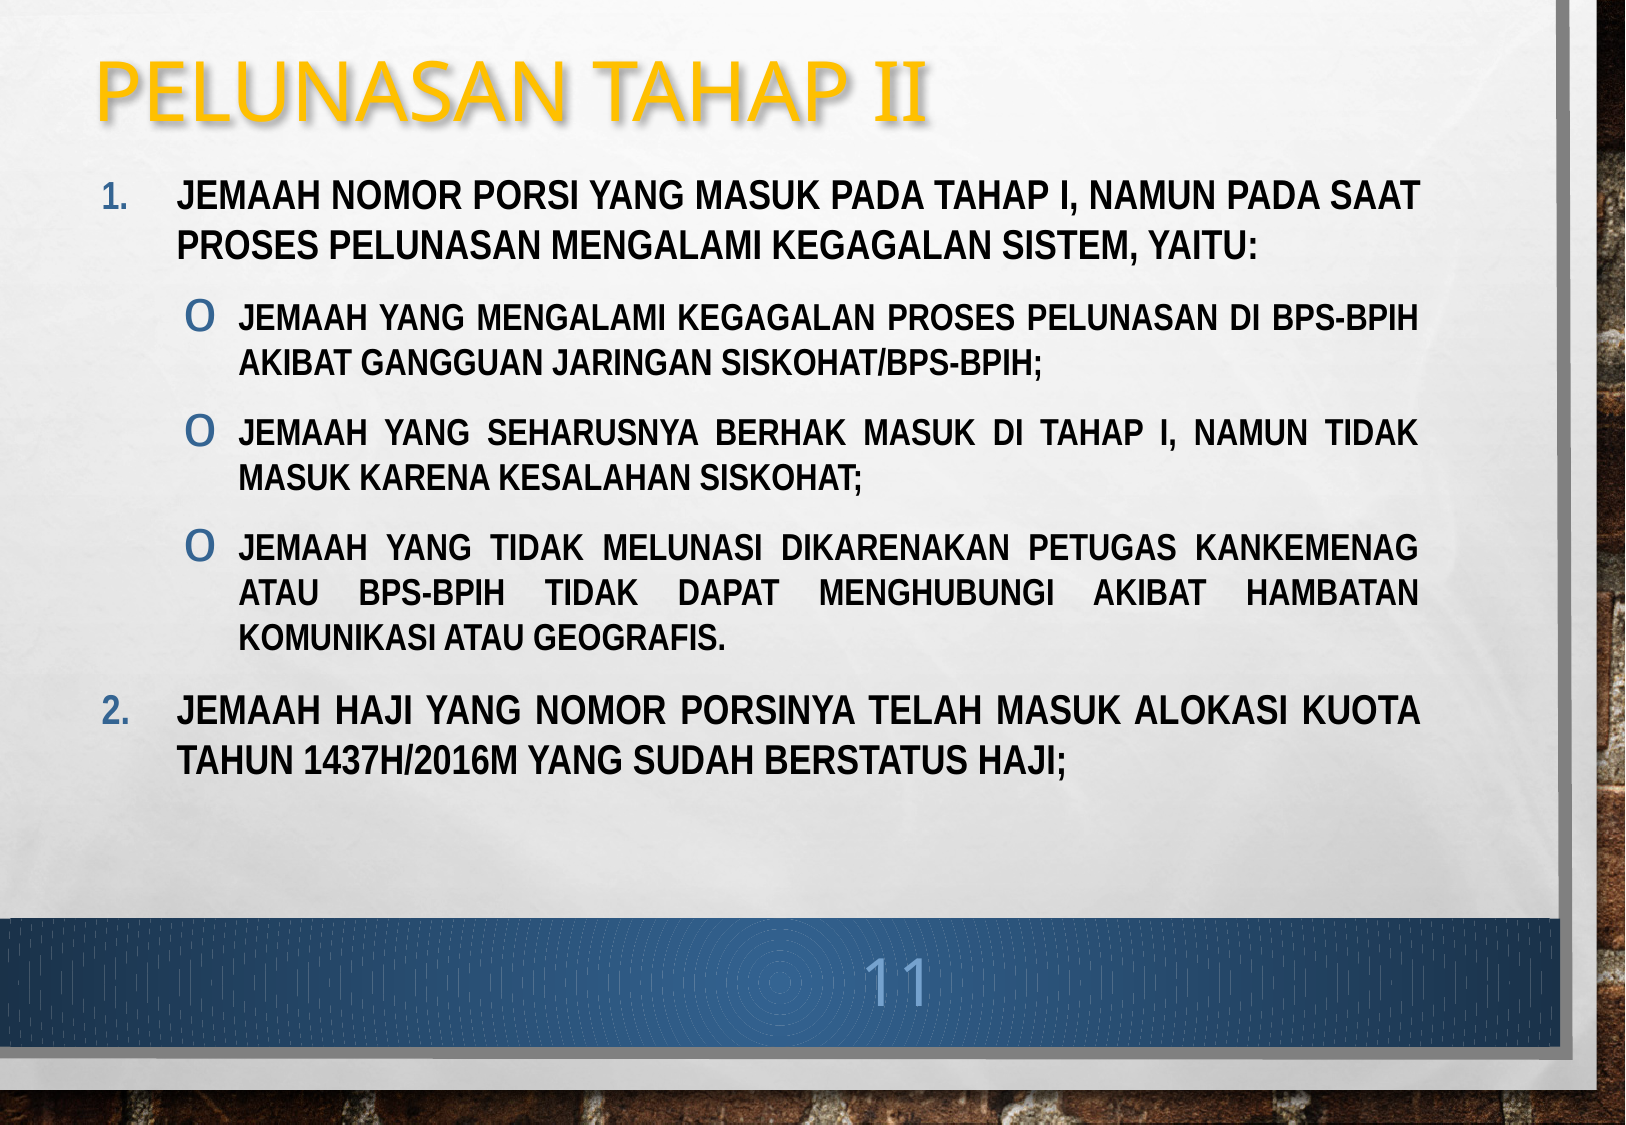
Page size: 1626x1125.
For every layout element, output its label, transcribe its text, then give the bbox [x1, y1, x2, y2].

slide_number 11 [837, 944, 959, 1027]
picture [0, 0, 1625, 1125]
title PELUNASAN TAHAP II [77, 24, 1463, 166]
text_box Jemaah nomor porsi yang masuk pada tahap I, NAMUN pada saat proses pelunasan mengalami kegagalan sistem, yaitu: jemaah yang mengalami kegagalan proses pelunasan di BPS-BPIH akibat gangguan jaringan siskohat/BPS-BPIH; Jemaah yang seharusnya berhak masuk di Tahap I, namun tidak masuk karena kesalahan Siskohat; jemaah yang tidak melunasi dikarenakan petugas Kankemenag atau BPS-BPIH TIDAK DAPAT menghubungi akibat hambatan komunikasi atau geografis. Jemaah haji yang nomor porsinya telah masuk alokasi kuota tahun 1437H/2016M yang sudah berstatus haji; [86, 149, 1436, 875]
